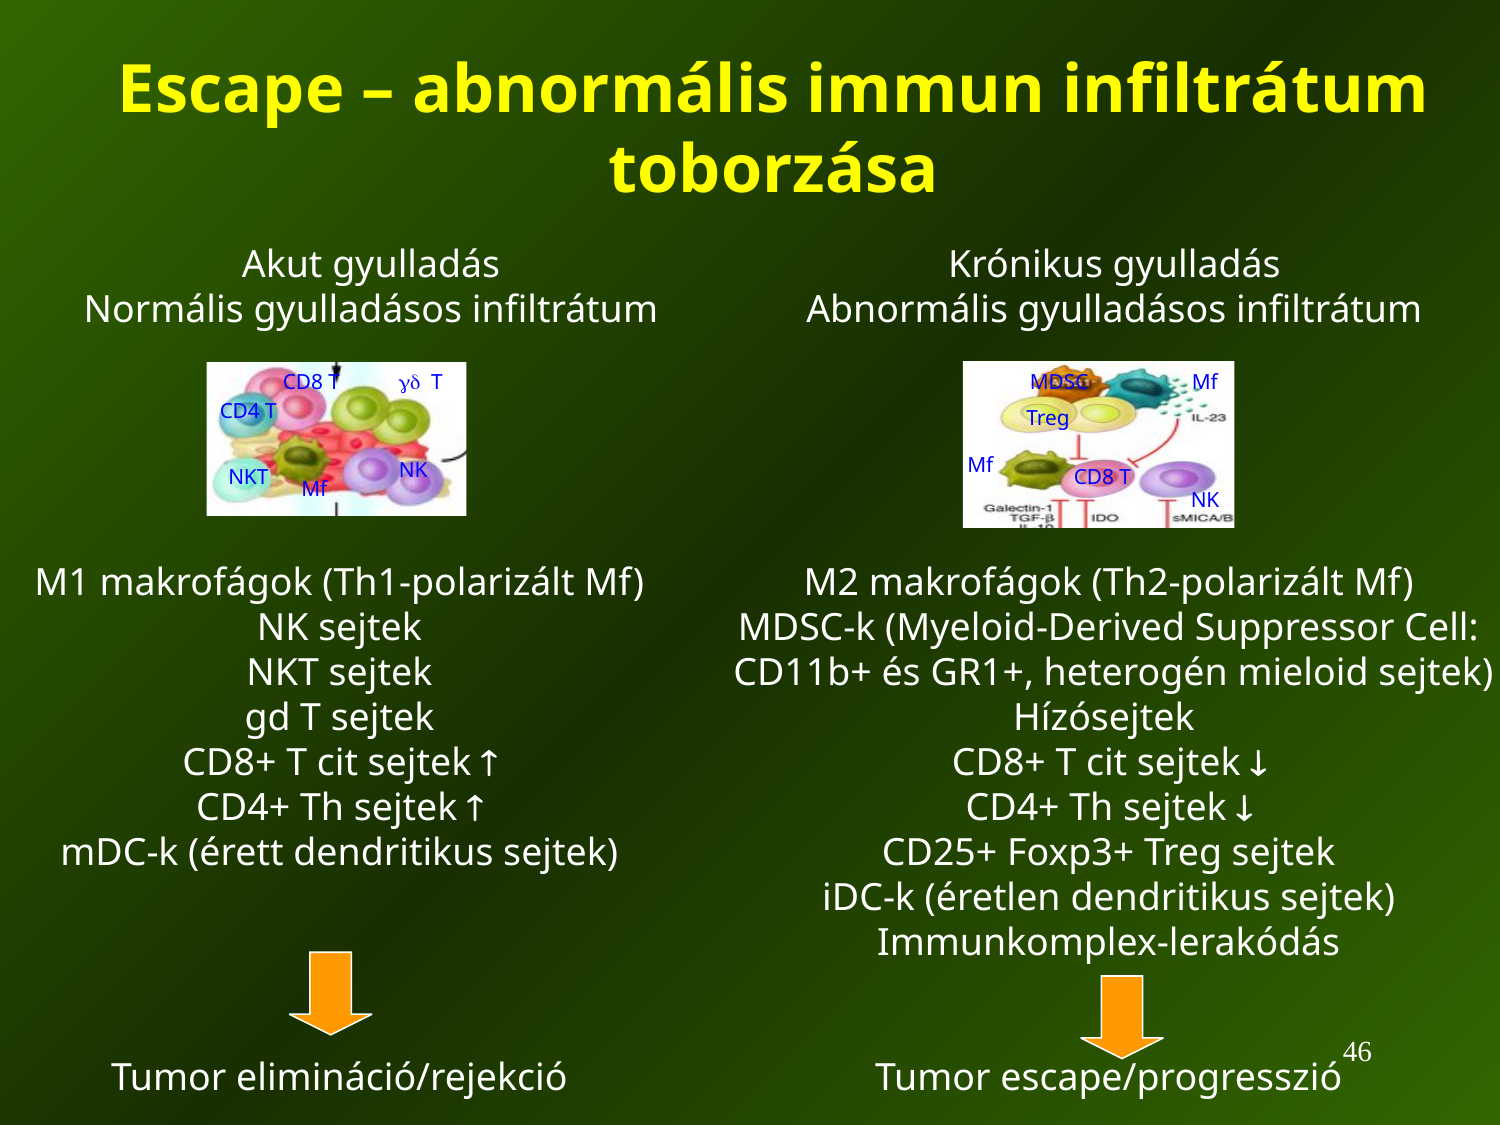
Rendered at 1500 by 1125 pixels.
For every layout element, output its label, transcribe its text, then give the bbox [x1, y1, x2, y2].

text_box Mf [952, 444, 957, 484]
picture [206, 361, 467, 516]
text_box [289, 952, 373, 1035]
text_box Krónikus gyulladás Abnormális gyulladásos infiltrátum [791, 232, 1438, 338]
text_box M1 makrofágok (Th1-polarizált Mf) NK sejtek NKT sejtek gd T sejtek CD8+ T cit sejtek  CD4+ Th sejtek  mDC-k (érett dendritikus sejtek) Tumor elimináció/rejekció [19, 550, 660, 1106]
picture [962, 361, 1235, 528]
text_box M2 makrofágok (Th2-polarizált Mf) MDSC-k (Myeloid-Derived Suppressor Cell: CD11b+ és GR1+, heterogén mieloid sejtek) Hízósejtek CD8+ T cit sejtek  CD4+ Th sejtek  CD25+ Foxp3+ Treg sejtek iDC-k (éretlen dendritikus sejtek) Immunkomplex-lerakódás Tumor escape/progresszió [708, 550, 1500, 1106]
title Escape – abnormális immun infiltrátum toborzása [53, 42, 1495, 211]
text_box Akut gyulladás Normális gyulladásos infiltrátum [69, 232, 674, 338]
text_box [1080, 976, 1164, 1059]
